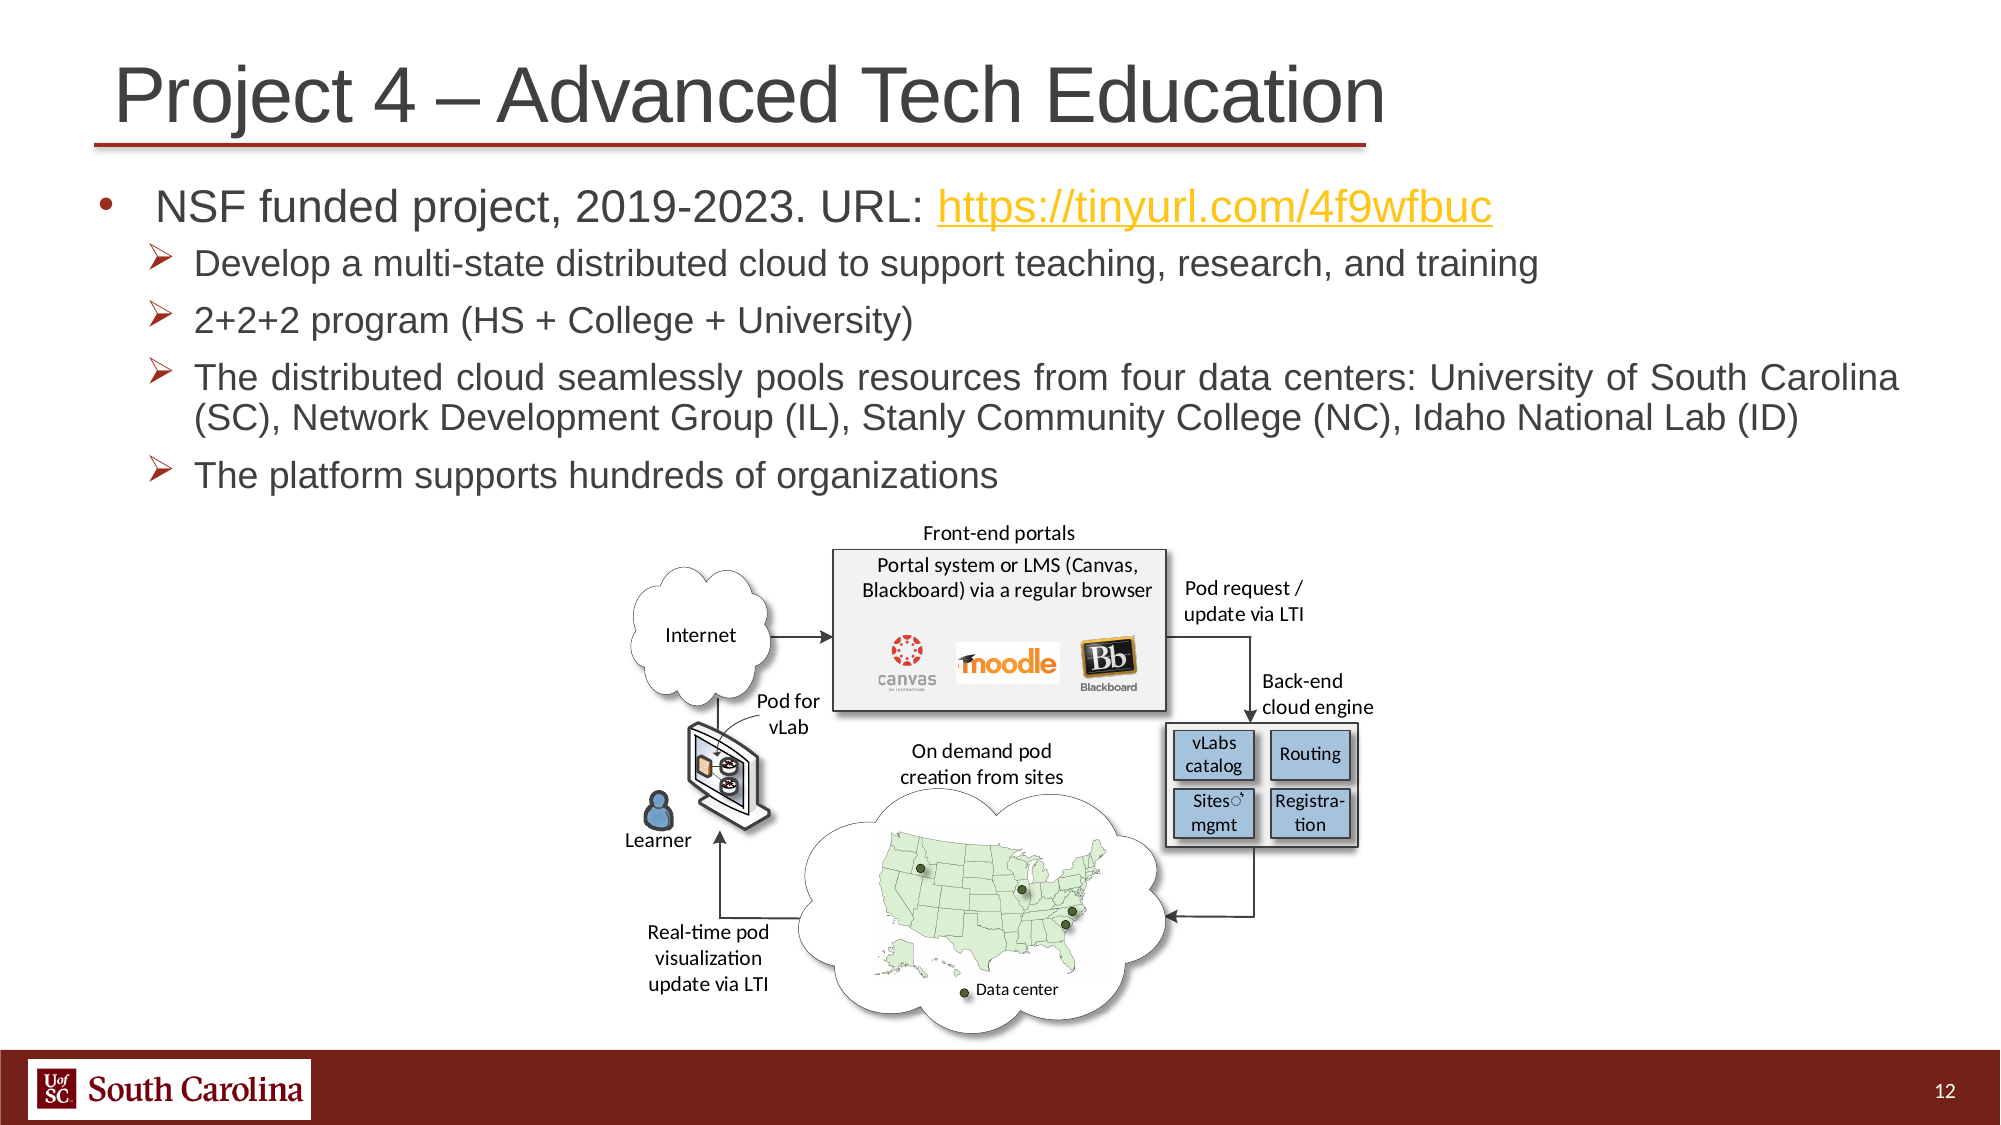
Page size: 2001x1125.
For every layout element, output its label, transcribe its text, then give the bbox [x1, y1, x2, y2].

picture [28, 1059, 312, 1120]
picture [611, 511, 1387, 1047]
title Project 4 – Advanced Tech Education [98, 0, 1900, 146]
slide_number 12 [1756, 1059, 1972, 1120]
list NSF funded project, 2019-2023. URL: https://tinyurl.com/4f9wfbuc Develop a multi-state distributed cloud to support teaching, research, and training 2+2+2 program (HS + College + University) The distributed cloud seamlessly pools resources from four data centers: University of South Carolina (SC), Network Development Group (IL), Stanly Community College (NC), Idaho National Lab (ID) The platform supports hundreds of organizations [98, 168, 1900, 957]
